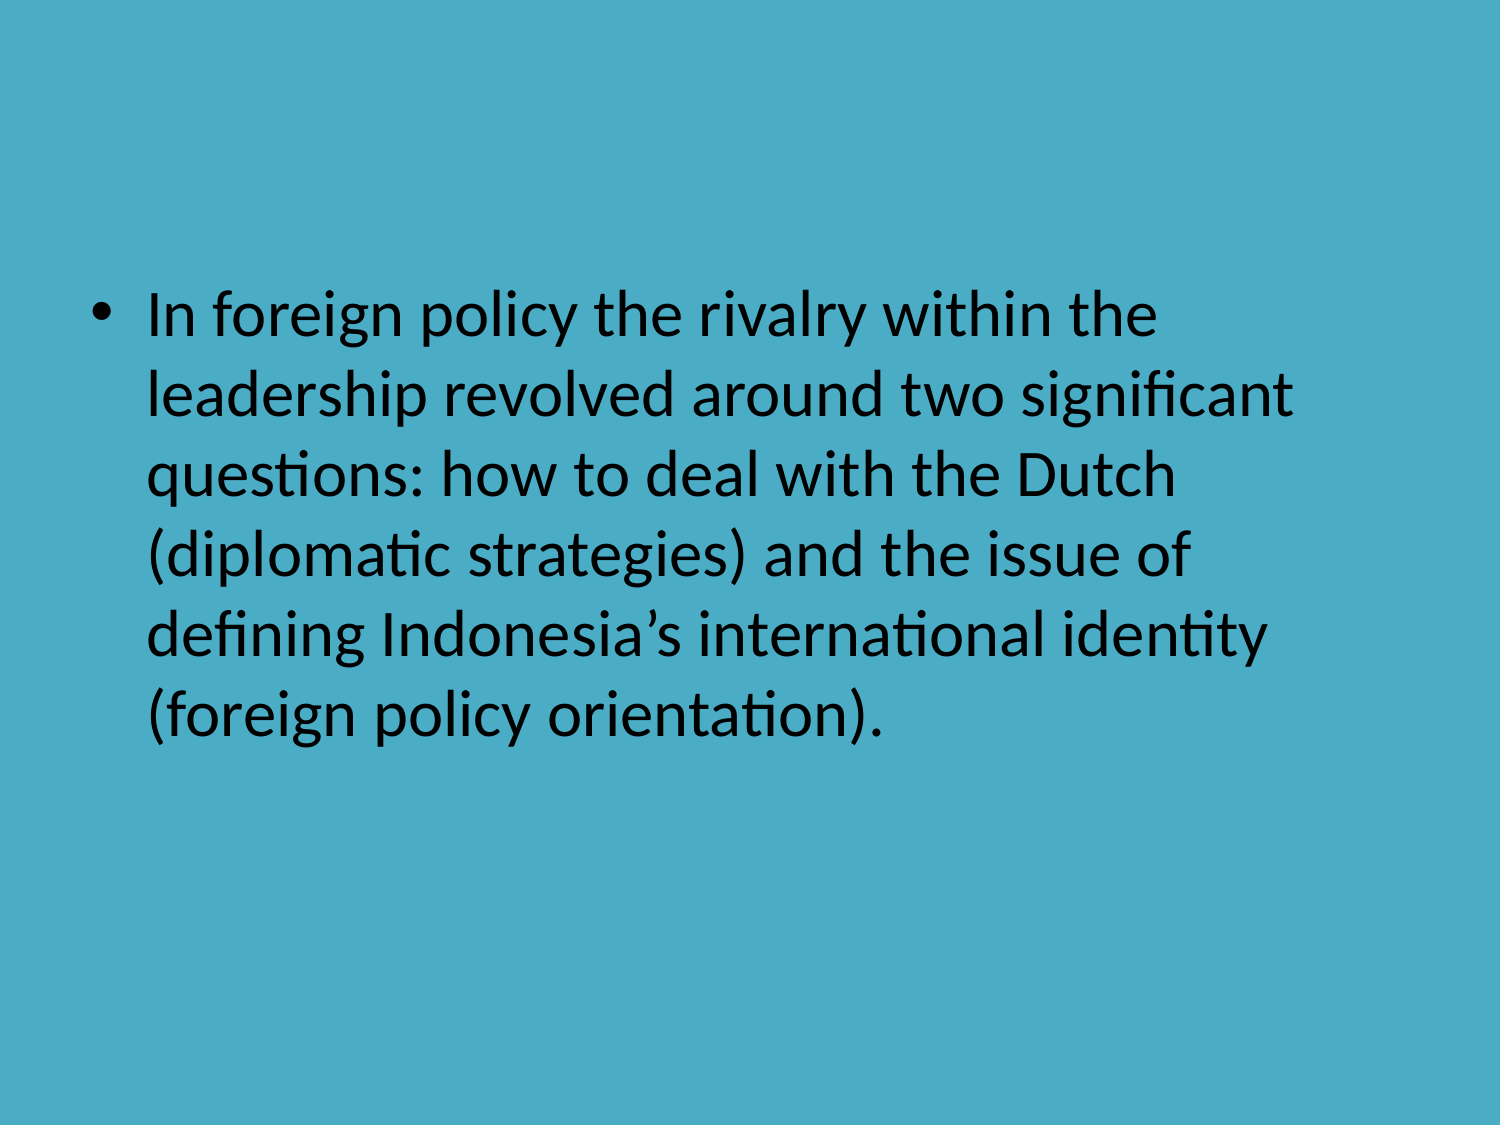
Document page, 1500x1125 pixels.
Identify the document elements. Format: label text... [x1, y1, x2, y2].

list In foreign policy the rivalry within the leadership revolved around two significant questions: how to deal with the Dutch (diplomatic strategies) and the issue of defining Indonesia’s international identity (foreign policy orientation). [75, 262, 1425, 1005]
